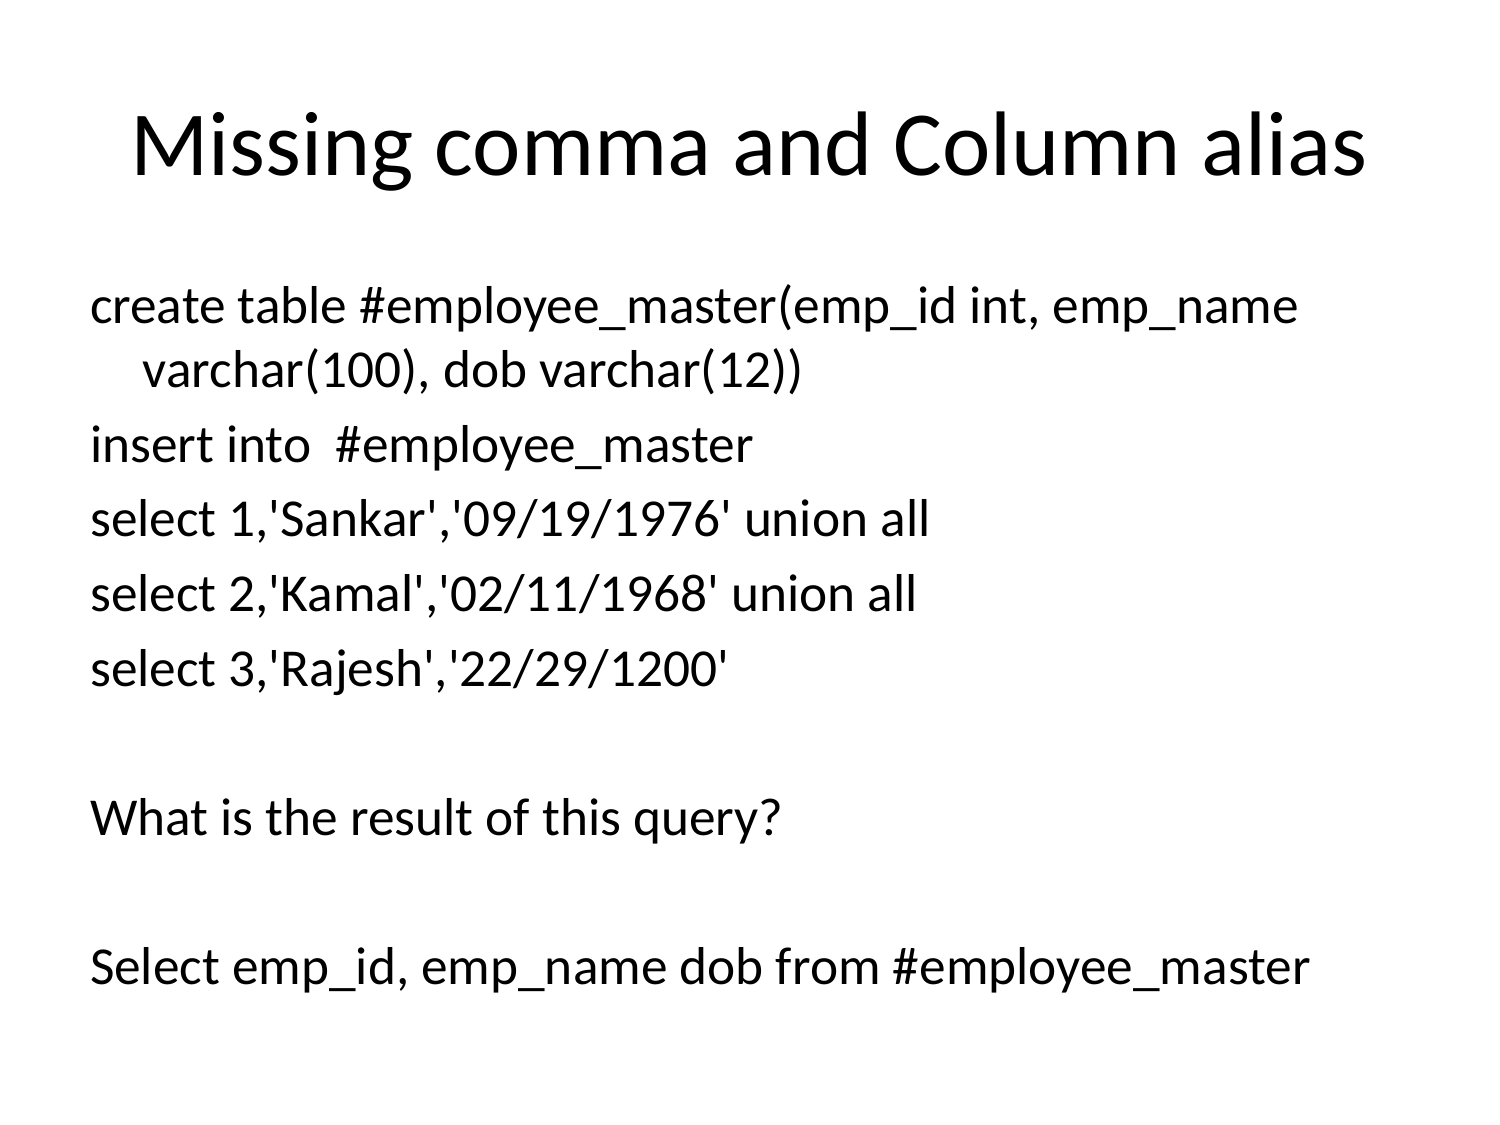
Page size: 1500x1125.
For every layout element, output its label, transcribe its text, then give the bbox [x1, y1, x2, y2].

list create table #employee_master(emp_id int, emp_name varchar(100), dob varchar(12)) insert into #employee_master select 1,'Sankar','09/19/1976' union all select 2,'Kamal','02/11/1968' union all select 3,'Rajesh','22/29/1200' What is the result of this query? Select emp_id, emp_name dob from #employee_master [75, 262, 1425, 1005]
title Missing comma and Column alias [75, 45, 1425, 233]
